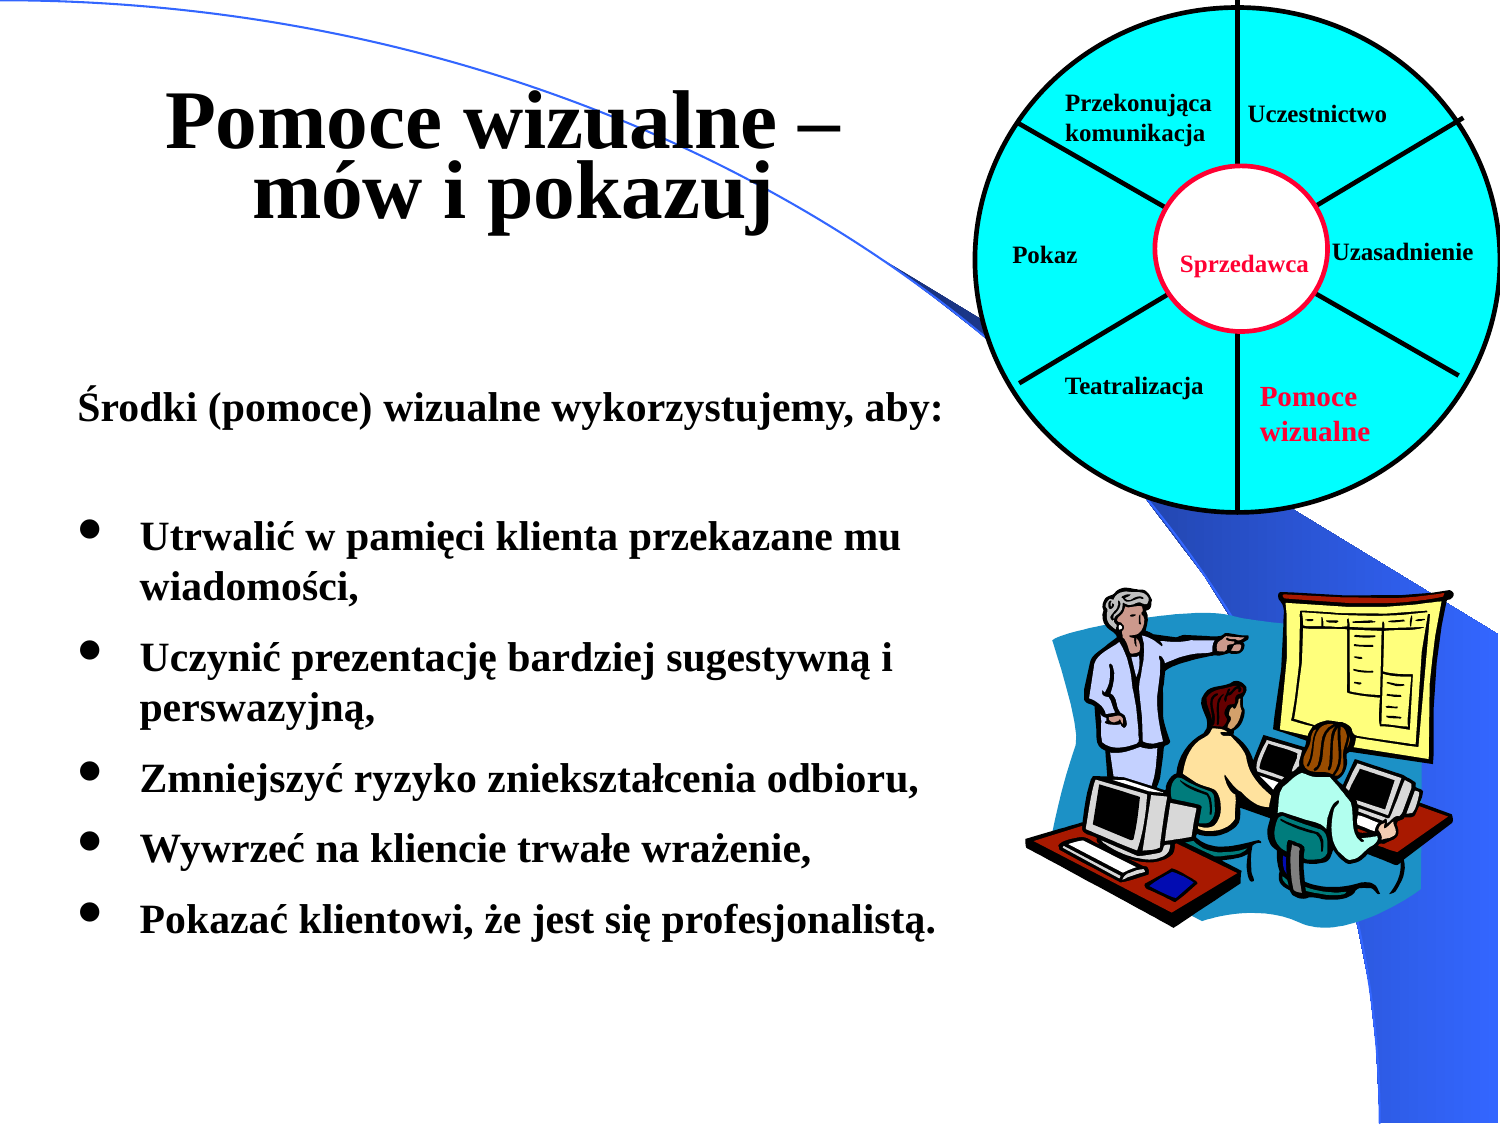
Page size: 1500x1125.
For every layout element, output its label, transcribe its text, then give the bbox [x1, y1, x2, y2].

text_box Uzasadnienie [1317, 227, 1489, 273]
text_box Pokaz [997, 230, 1093, 276]
text_box Teatralizacja [1049, 362, 1231, 408]
text_box [1154, 165, 1325, 332]
text_box [974, 7, 1237, 513]
text_box Uczestnictwo [1233, 90, 1403, 136]
text_box Sprzedawca [1165, 240, 1325, 286]
text_box [1238, 7, 1500, 513]
title Pomoce wizualne – mów i pokazuj [112, 67, 915, 257]
text_box Przekonująca komunikacja [1050, 79, 1228, 154]
list Środki (pomoce) wizualne wykorzystujemy, aby: Utrwalić w pamięci klienta przekazane mu wiadomości, Uczynić prezentację bardziej sugestywną i perswazyjną, Zmniejszyć ryzyko zniekształcenia odbioru, Wywrzeć na kliencie trwałe wrażenie, Pokazać klientowi, że jest się profesjonalistą. [62, 371, 975, 1047]
picture [1024, 587, 1455, 931]
text_box Pomoce wizualne [1245, 369, 1386, 455]
